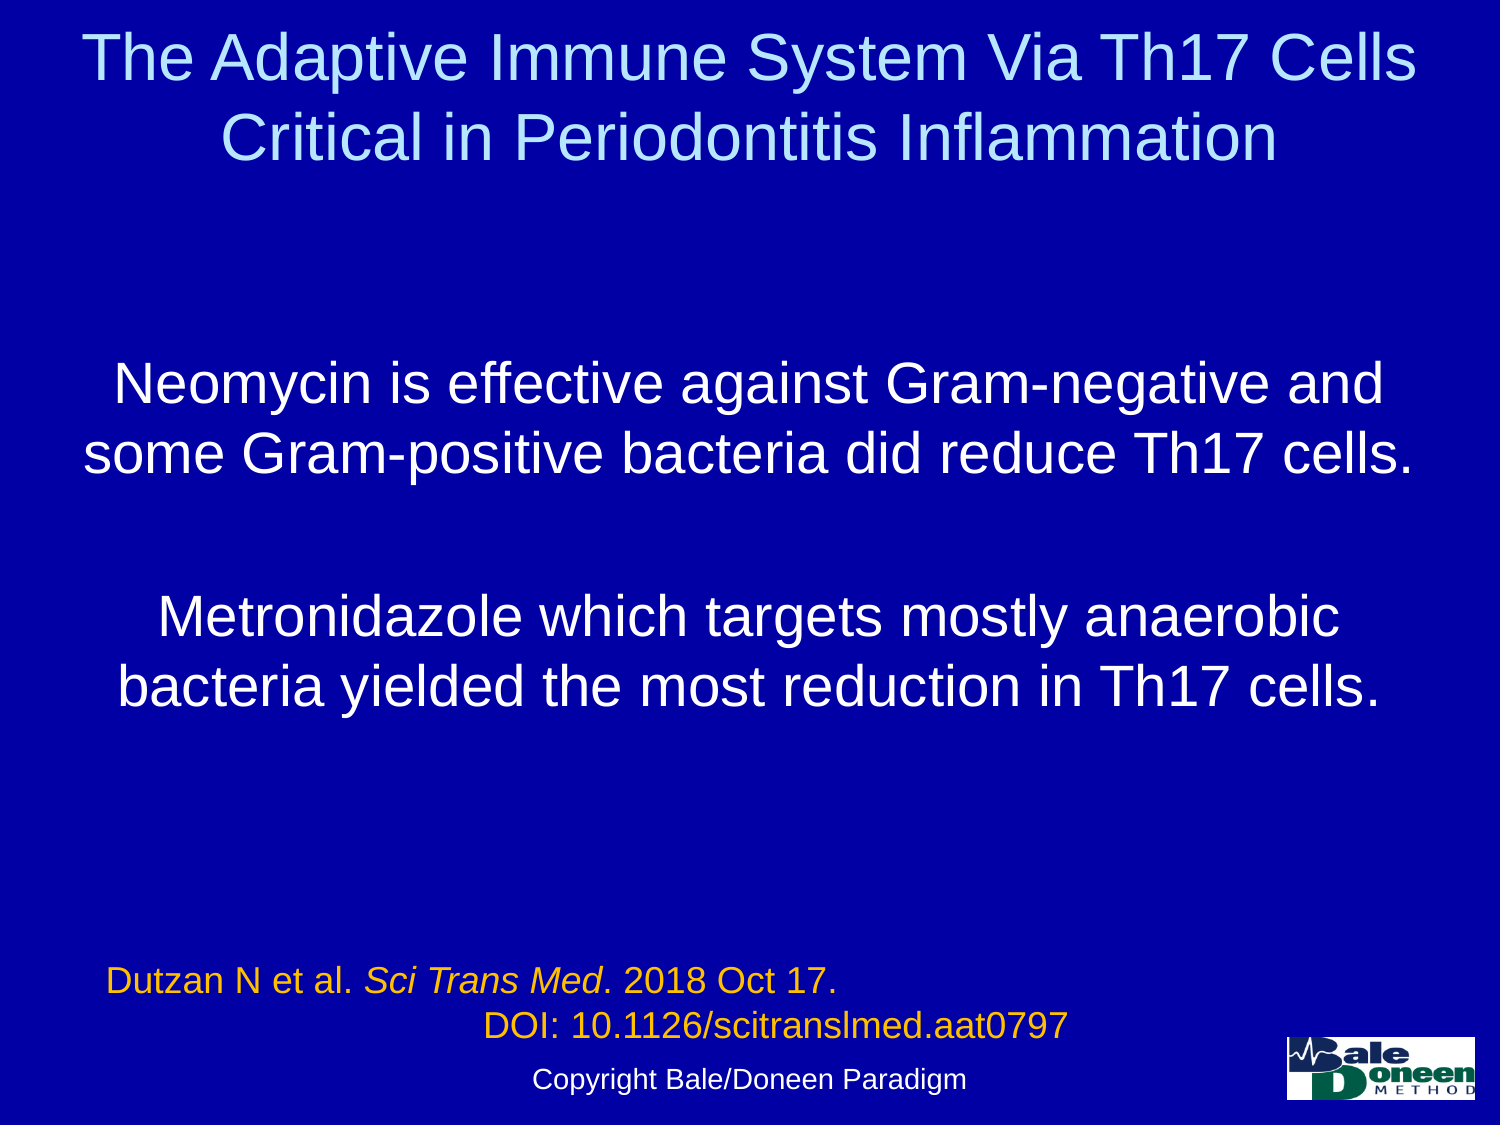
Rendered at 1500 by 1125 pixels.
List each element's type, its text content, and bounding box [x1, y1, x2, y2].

list Neomycin is effective against Gram-negative and some Gram-positive bacteria did reduce Th17 cells. Metronidazole which targets mostly anaerobic bacteria yielded the most reduction in Th17 cells. [49, 337, 1451, 947]
footer Copyright Bale/Doneen Paradigm [512, 1099, 988, 1103]
picture [1287, 1037, 1475, 1100]
title The Adaptive Immune System Via Th17 Cells Critical in Periodontitis Inflammation [0, 0, 1500, 188]
text_box Dutzan N et al. Sci Trans Med. 2018 Oct 17. DOI: 10.1126/scitranslmed.aat0797 [87, 948, 1413, 1099]
